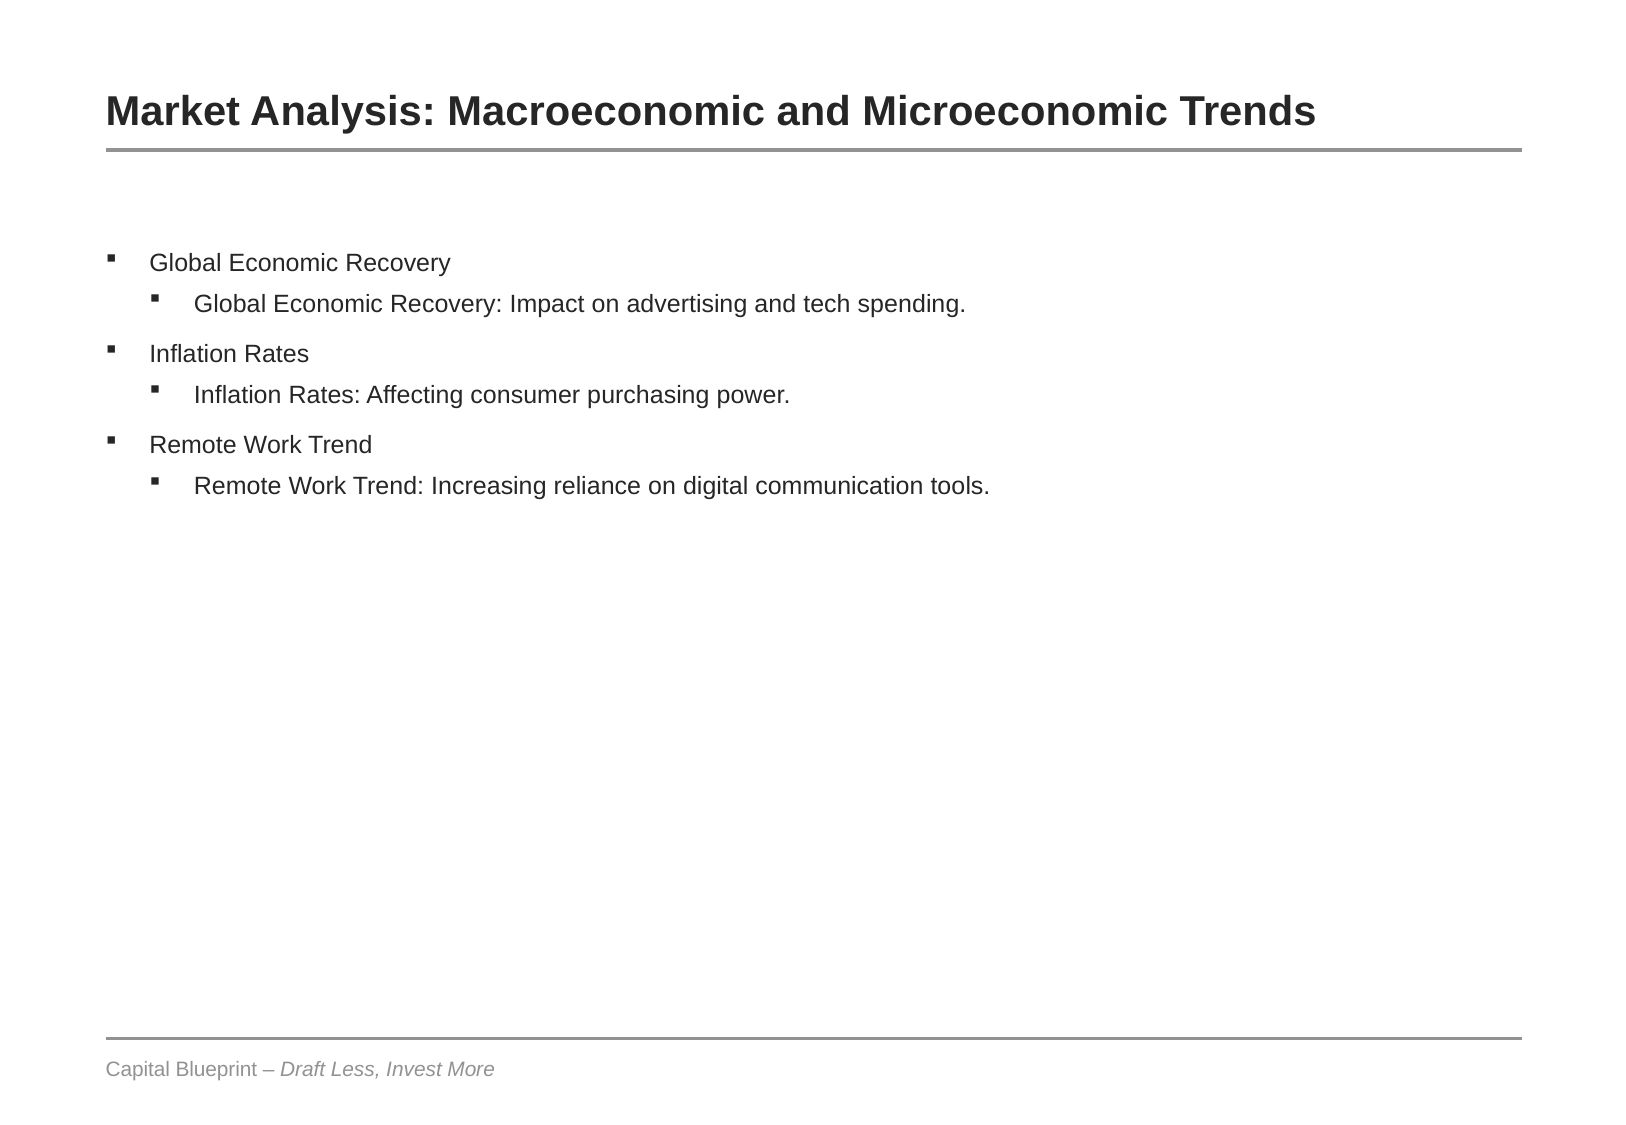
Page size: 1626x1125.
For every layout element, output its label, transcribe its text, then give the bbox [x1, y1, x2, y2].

list Global Economic Recovery Global Economic Recovery: Impact on advertising and tech spending. Inflation Rates Inflation Rates: Affecting consumer purchasing power. Remote Work Trend Remote Work Trend: Increasing reliance on digital communication tools. [105, 188, 1523, 1014]
title Market Analysis: Macroeconomic and Microeconomic Trends [105, 14, 1523, 142]
